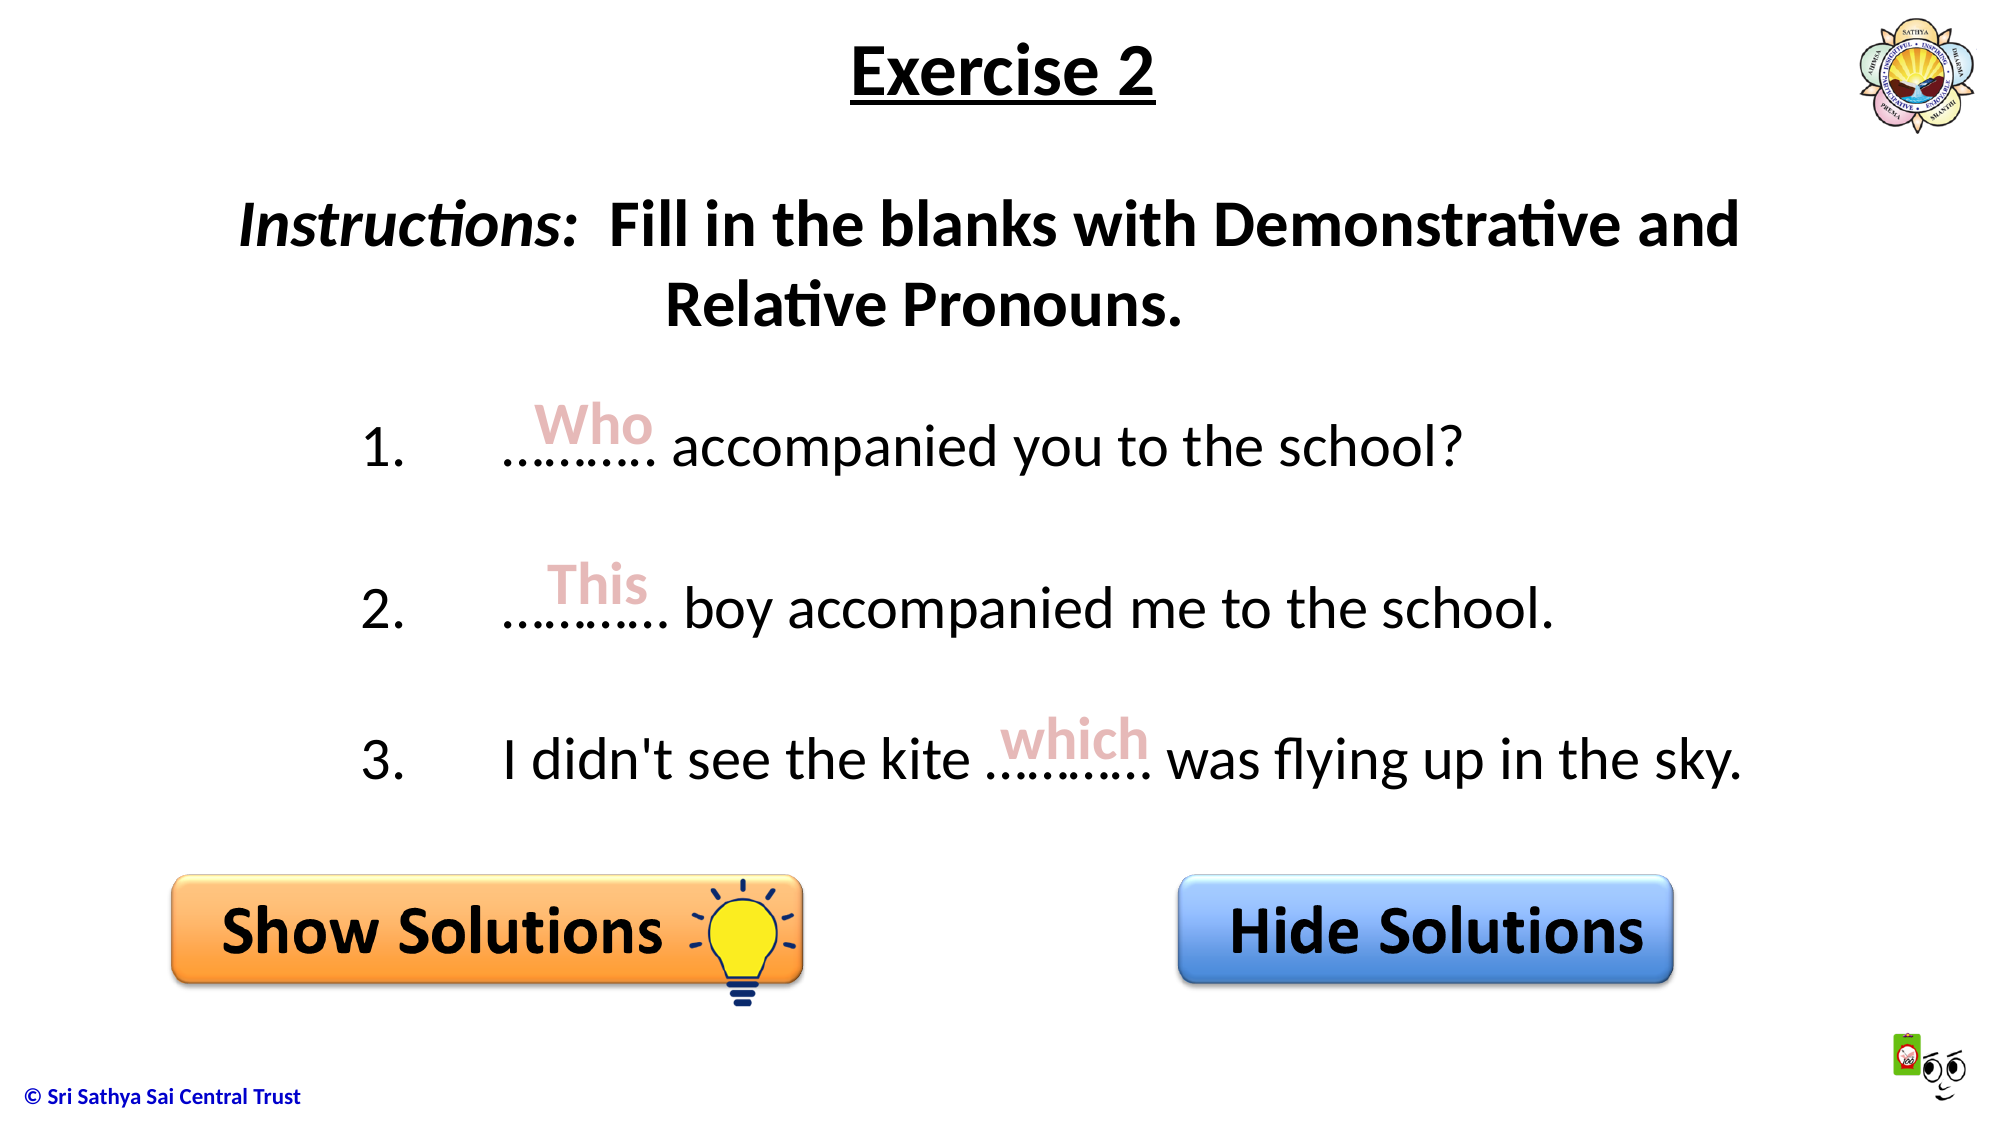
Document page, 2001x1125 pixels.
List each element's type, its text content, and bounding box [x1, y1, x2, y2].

text_box which [985, 691, 1166, 779]
text_box 3. I didn't see the kite ………… was flying up in the sky. [312, 711, 1945, 820]
title Exercise 2 [240, 13, 1766, 121]
picture [163, 861, 831, 1026]
picture [1855, 15, 1977, 134]
text_box 1. ……….. accompanied you to the school? [312, 398, 1641, 507]
picture [1858, 991, 1977, 1110]
text_box 2. ………… boy accompanied me to the school. [312, 561, 1714, 669]
text_box Who [519, 376, 670, 464]
list Instructions: Fill in the blanks with Demonstrative and Relative Pronouns. [189, 172, 1821, 335]
text_box This [532, 537, 664, 625]
picture [1169, 860, 1695, 1026]
